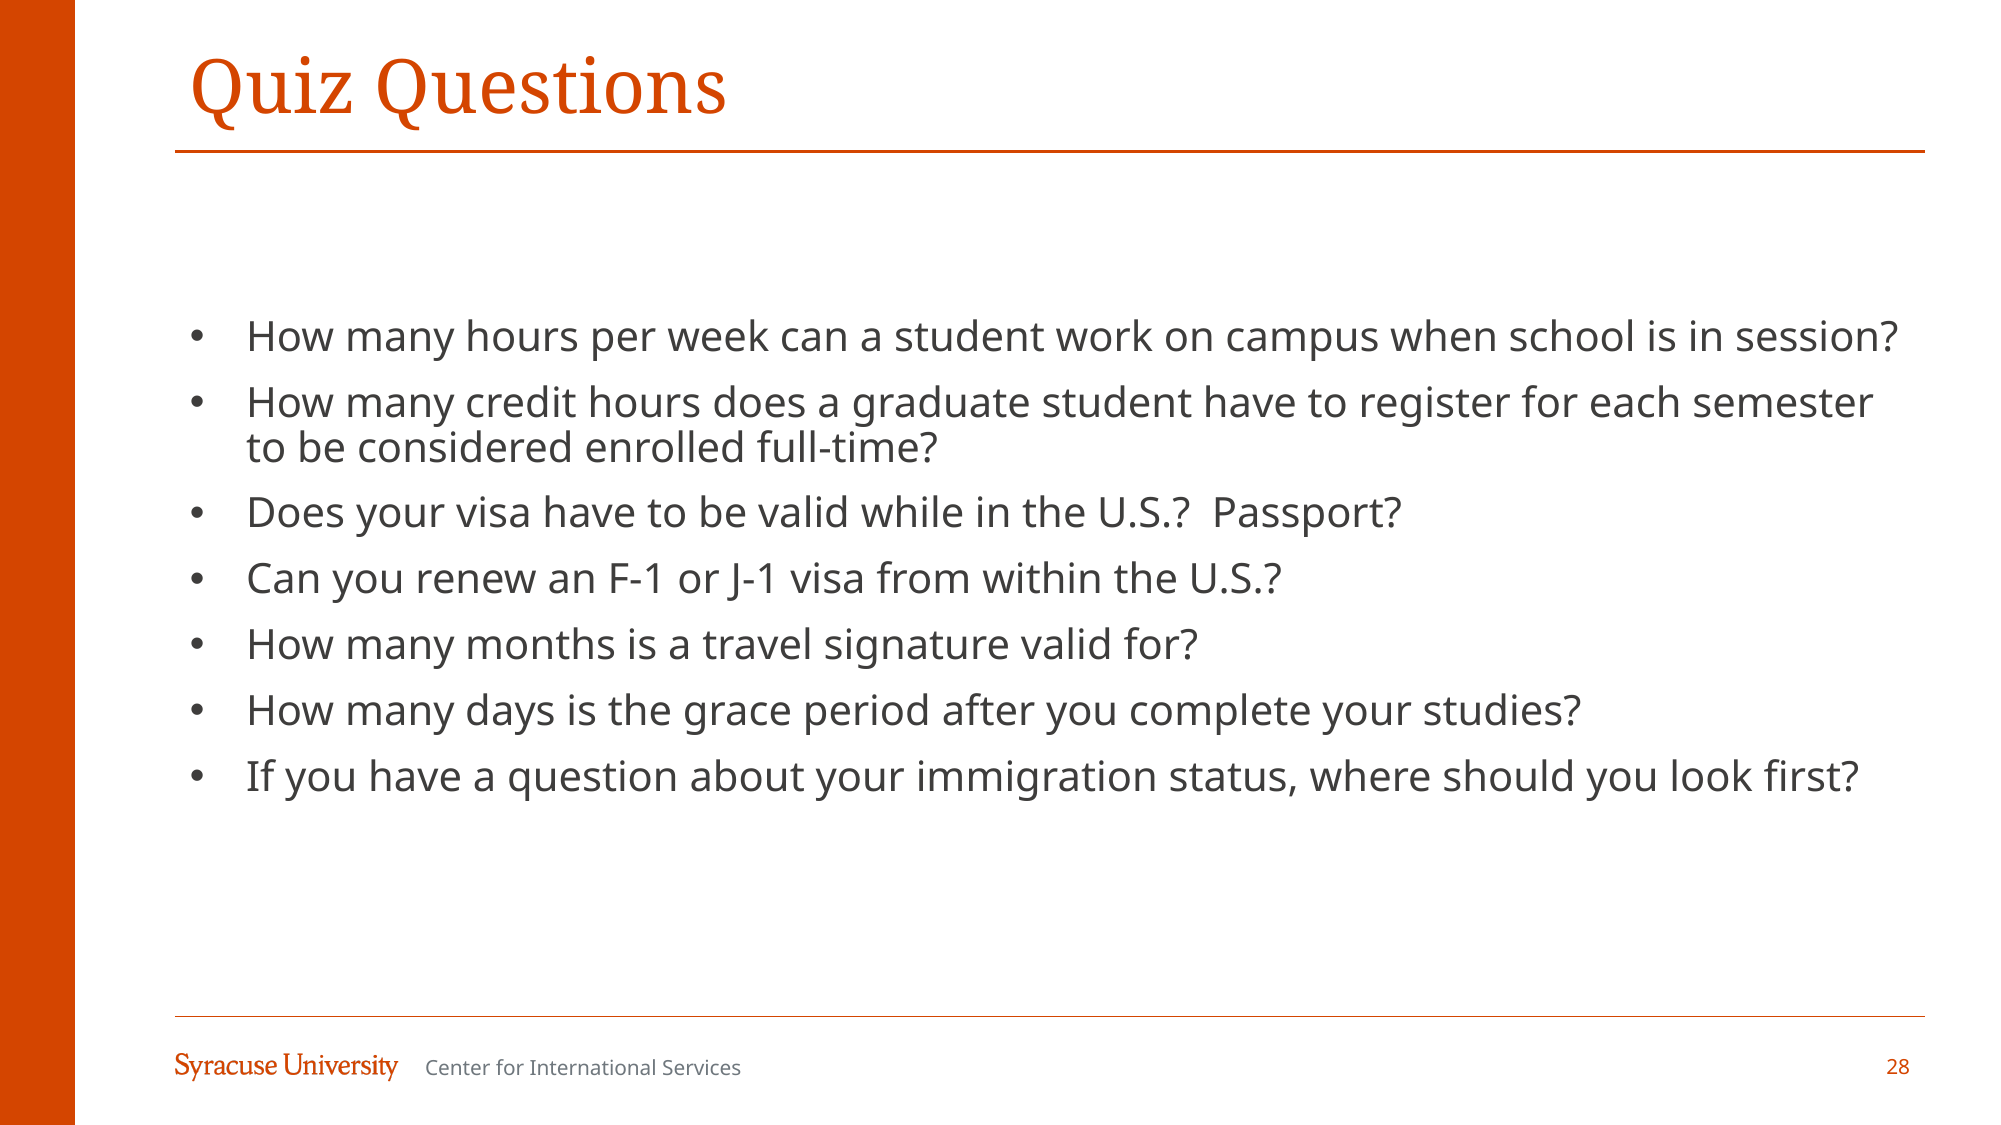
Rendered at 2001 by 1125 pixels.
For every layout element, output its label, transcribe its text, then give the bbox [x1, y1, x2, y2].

picture [174, 1052, 399, 1082]
title Quiz Questions [174, 41, 1925, 146]
list Center for International Services [410, 1039, 1825, 1098]
list How many hours per week can a student work on campus when school is in session? How many credit hours does a graduate student have to register for each semester to be considered enrolled full-time? Does your visa have to be valid while in the U.S.? Passport? Can you renew an F-1 or J-1 visa from within the U.S.? How many months is a travel signature valid for? How many days is the grace period after you complete your studies? If you have a question about your immigration status, where should you look first? [174, 307, 1925, 906]
slide_number 28 [1825, 1037, 1925, 1099]
